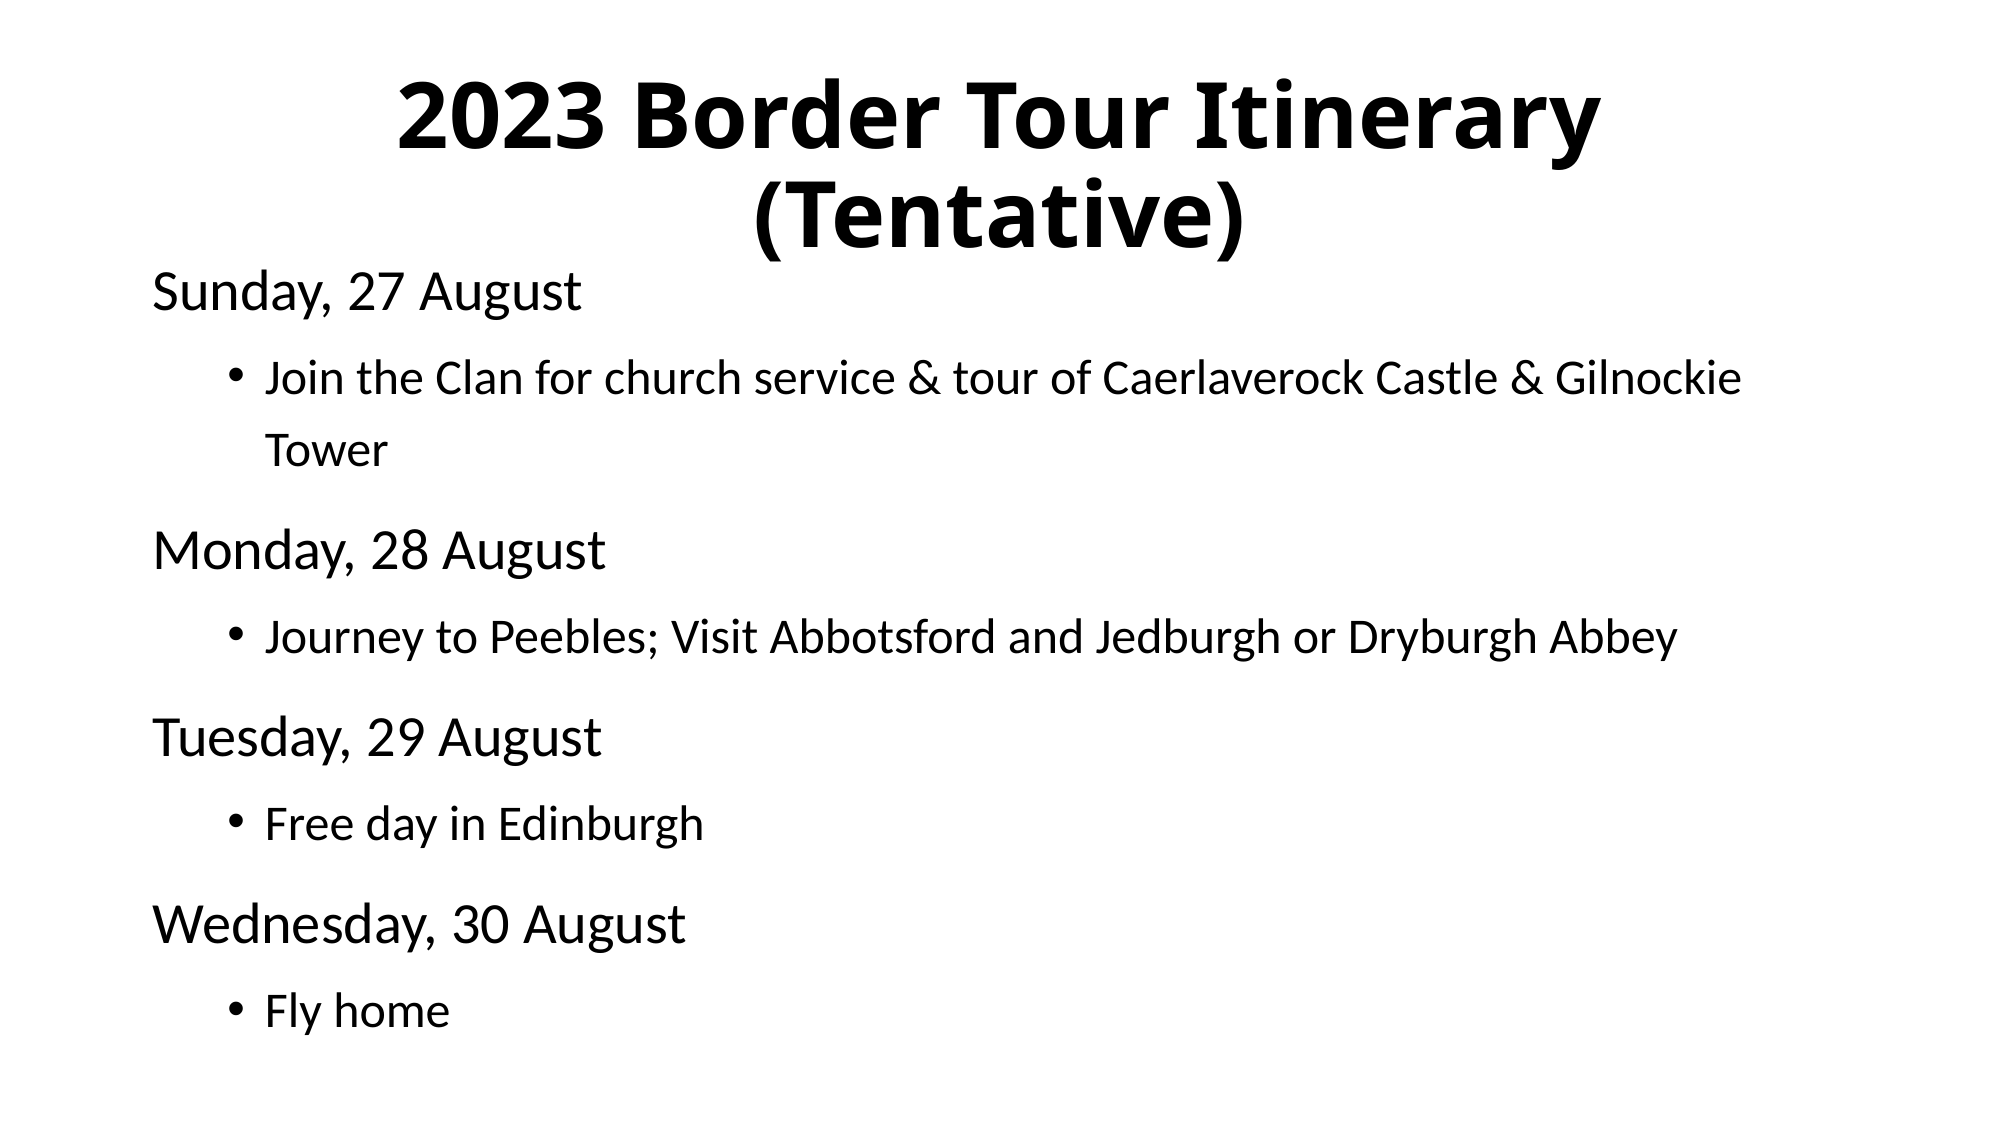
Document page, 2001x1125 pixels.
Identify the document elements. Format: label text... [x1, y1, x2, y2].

title 2023 Border Tour Itinerary (Tentative) [137, 59, 1863, 230]
list Sunday, 27 August Join the Clan for church service & tour of Caerlaverock Castle & Gilnockie Tower Monday, 28 August Journey to Peebles; Visit Abbotsford and Jedburgh or Dryburgh Abbey Tuesday, 29 August Free day in Edinburgh Wednesday, 30 August Fly home [137, 230, 1863, 1066]
